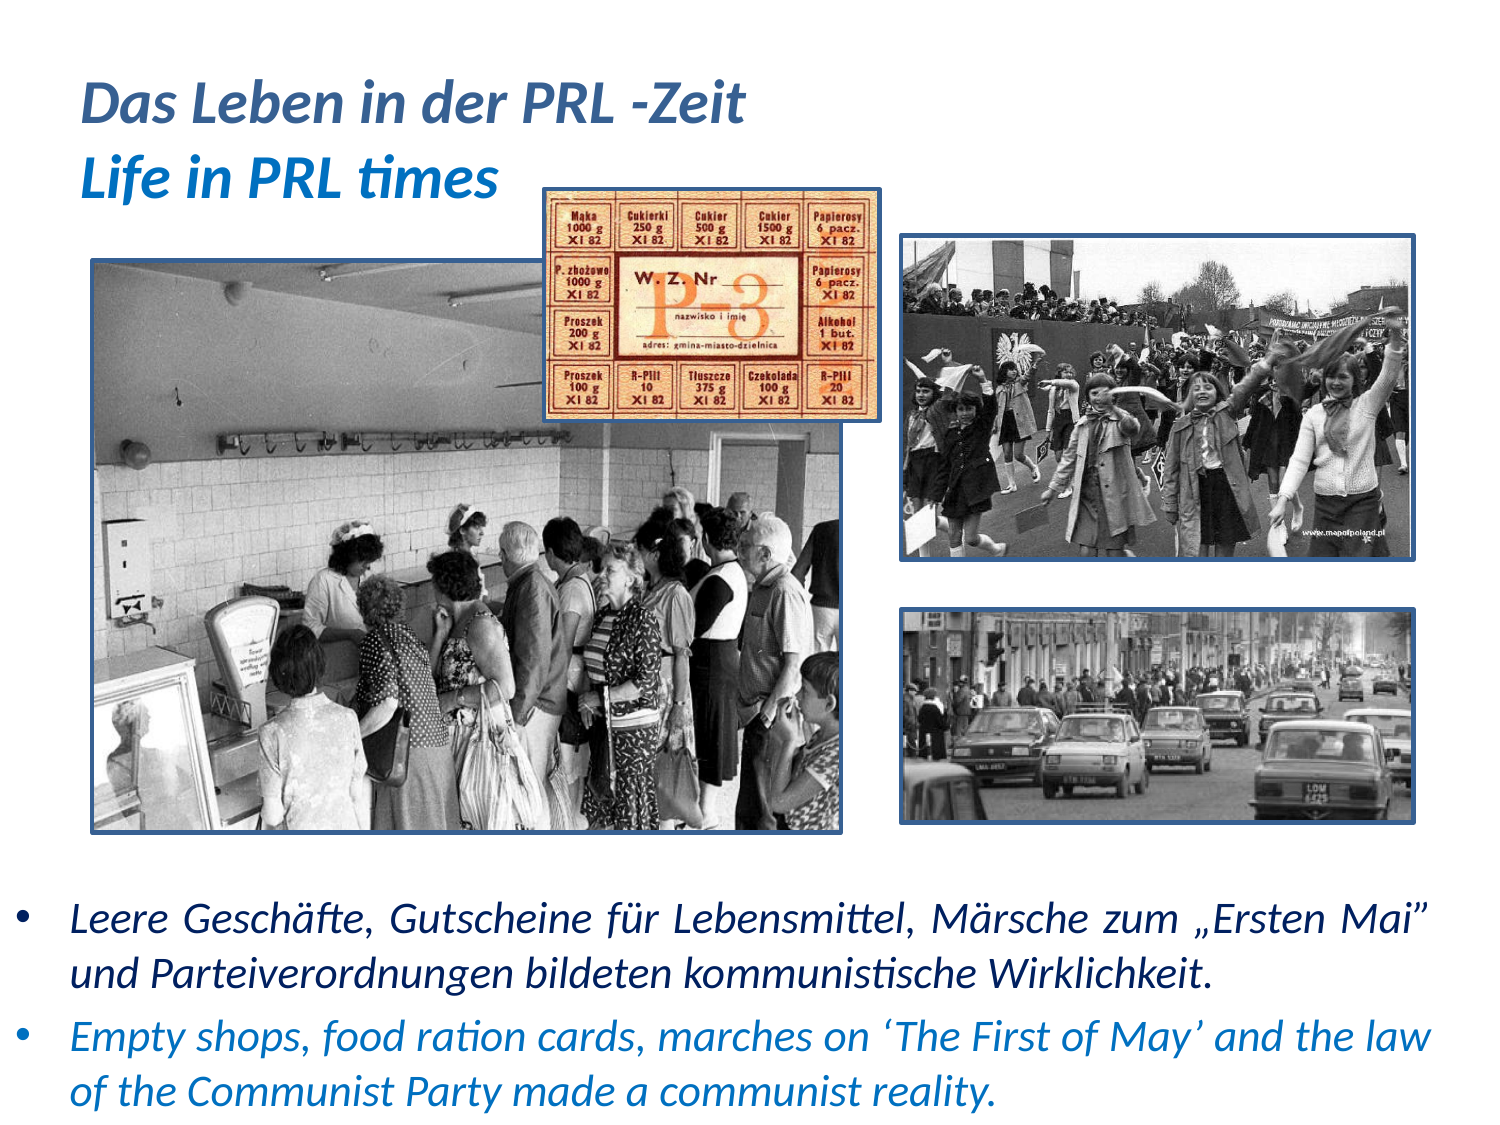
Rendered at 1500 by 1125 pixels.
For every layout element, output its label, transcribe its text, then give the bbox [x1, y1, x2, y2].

title Das Leben in der PRL -Zeit Life in PRL times [64, 42, 1034, 231]
picture [903, 237, 1412, 558]
picture [903, 611, 1412, 821]
picture [94, 191, 878, 831]
list Leere Geschäfte, Gutscheine für Lebensmittel, Märsche zum „Ersten Mai” und Parteiverordnungen bildeten kommunistische Wirklichkeit. Empty shops, food ration cards, marches on ‘The First of May’ and the law of the Communist Party made a communist reality. [0, 881, 1447, 1125]
